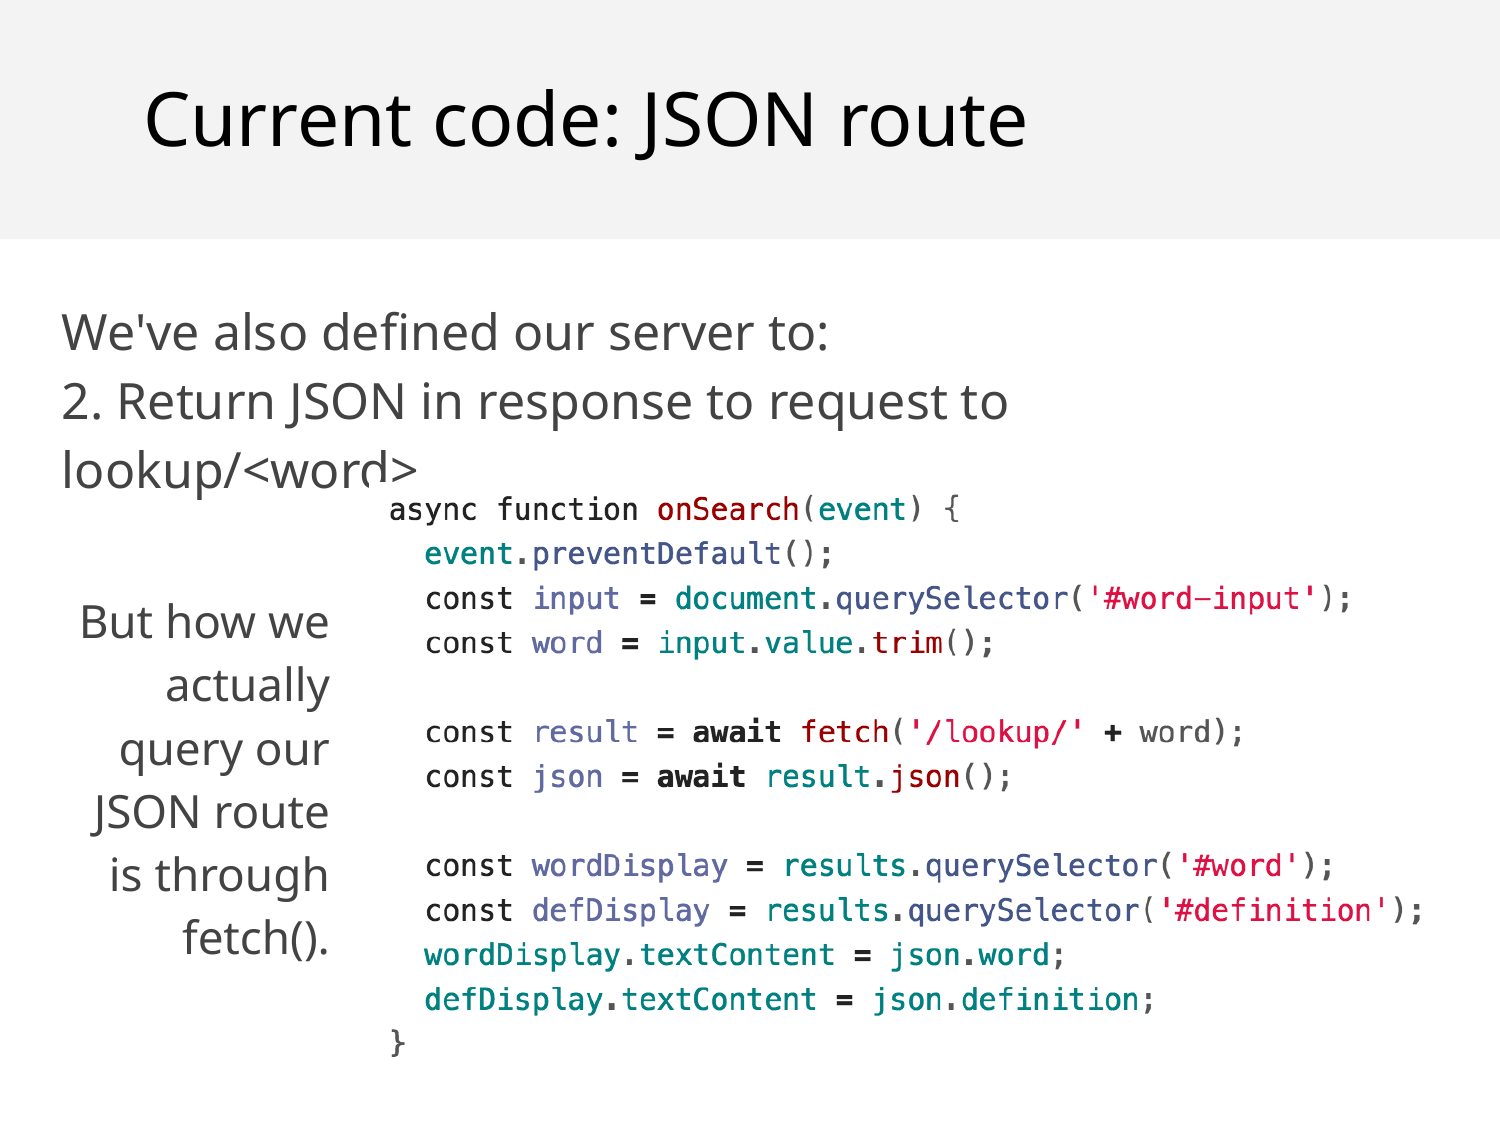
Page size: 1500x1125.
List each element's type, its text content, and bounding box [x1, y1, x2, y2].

text_box We've also defined our server to: 2. Return JSON in response to request to lookup/<word> [47, 276, 1372, 443]
text_box But how we actually query our JSON route is through fetch(). [46, 569, 345, 967]
picture [369, 482, 1434, 1079]
text_box Current code: JSON route [128, 56, 1372, 183]
